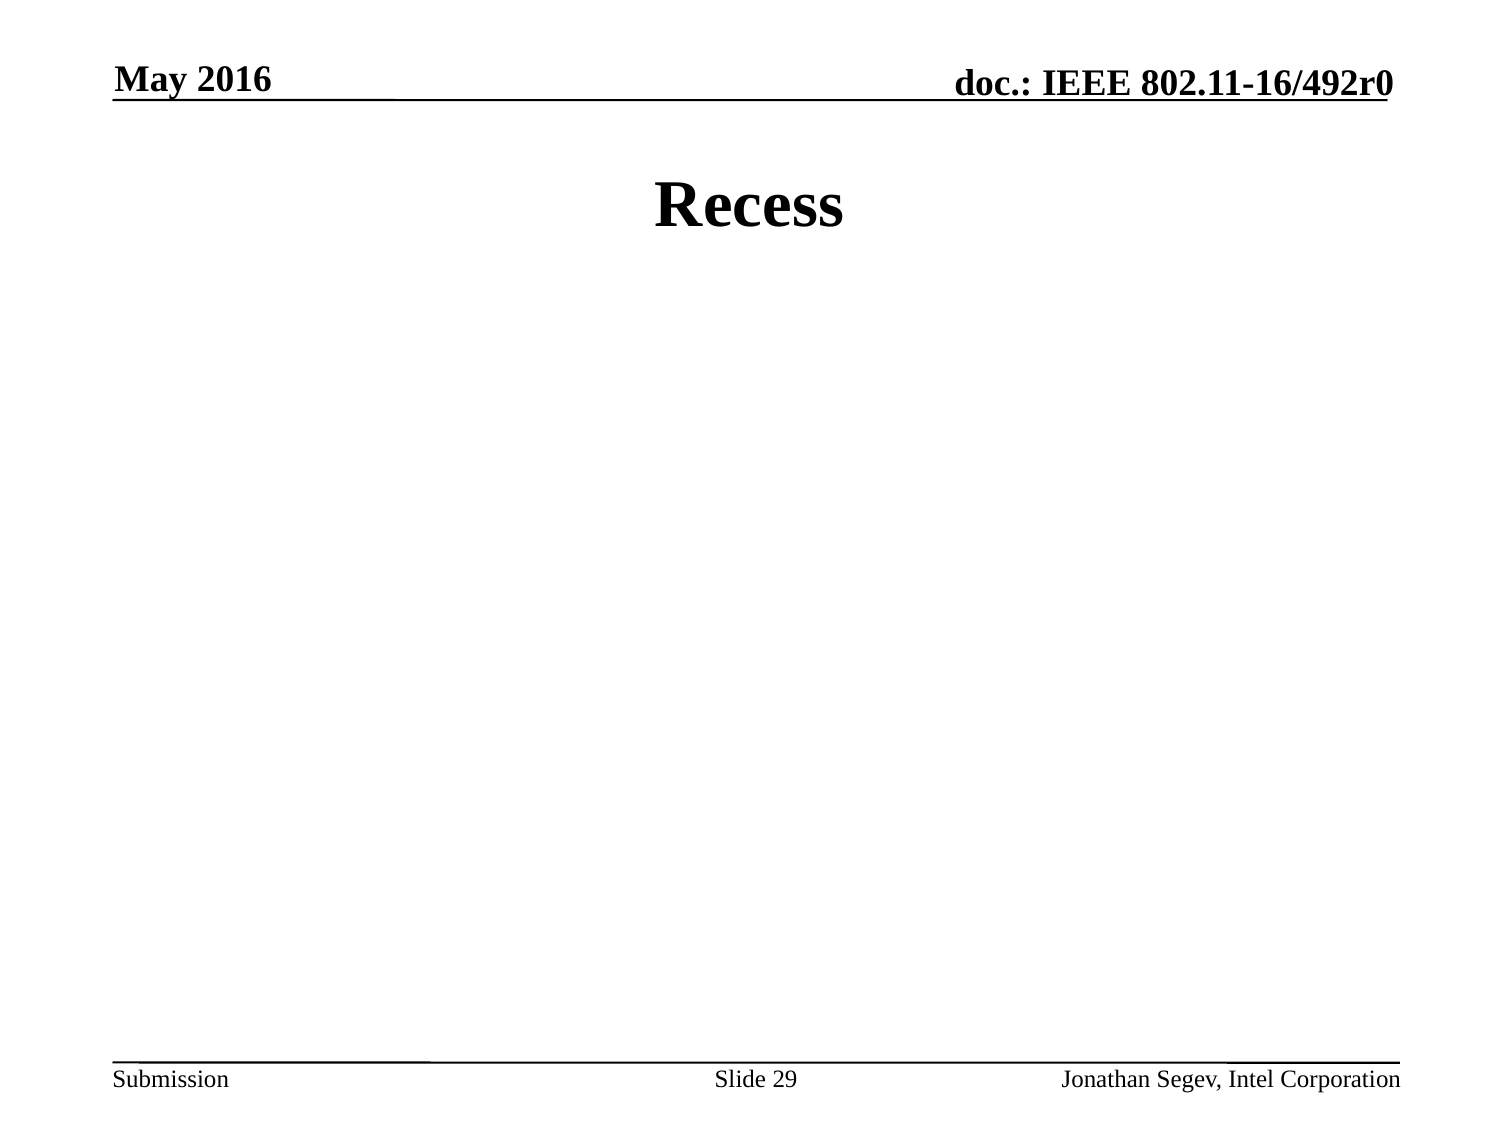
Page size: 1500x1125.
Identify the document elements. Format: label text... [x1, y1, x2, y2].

slide_number Slide 29 [712, 1061, 800, 1123]
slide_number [114, 54, 423, 100]
title Recess [112, 112, 1388, 288]
footer Jonathan Segev, Intel Corporation [878, 1061, 1402, 1093]
